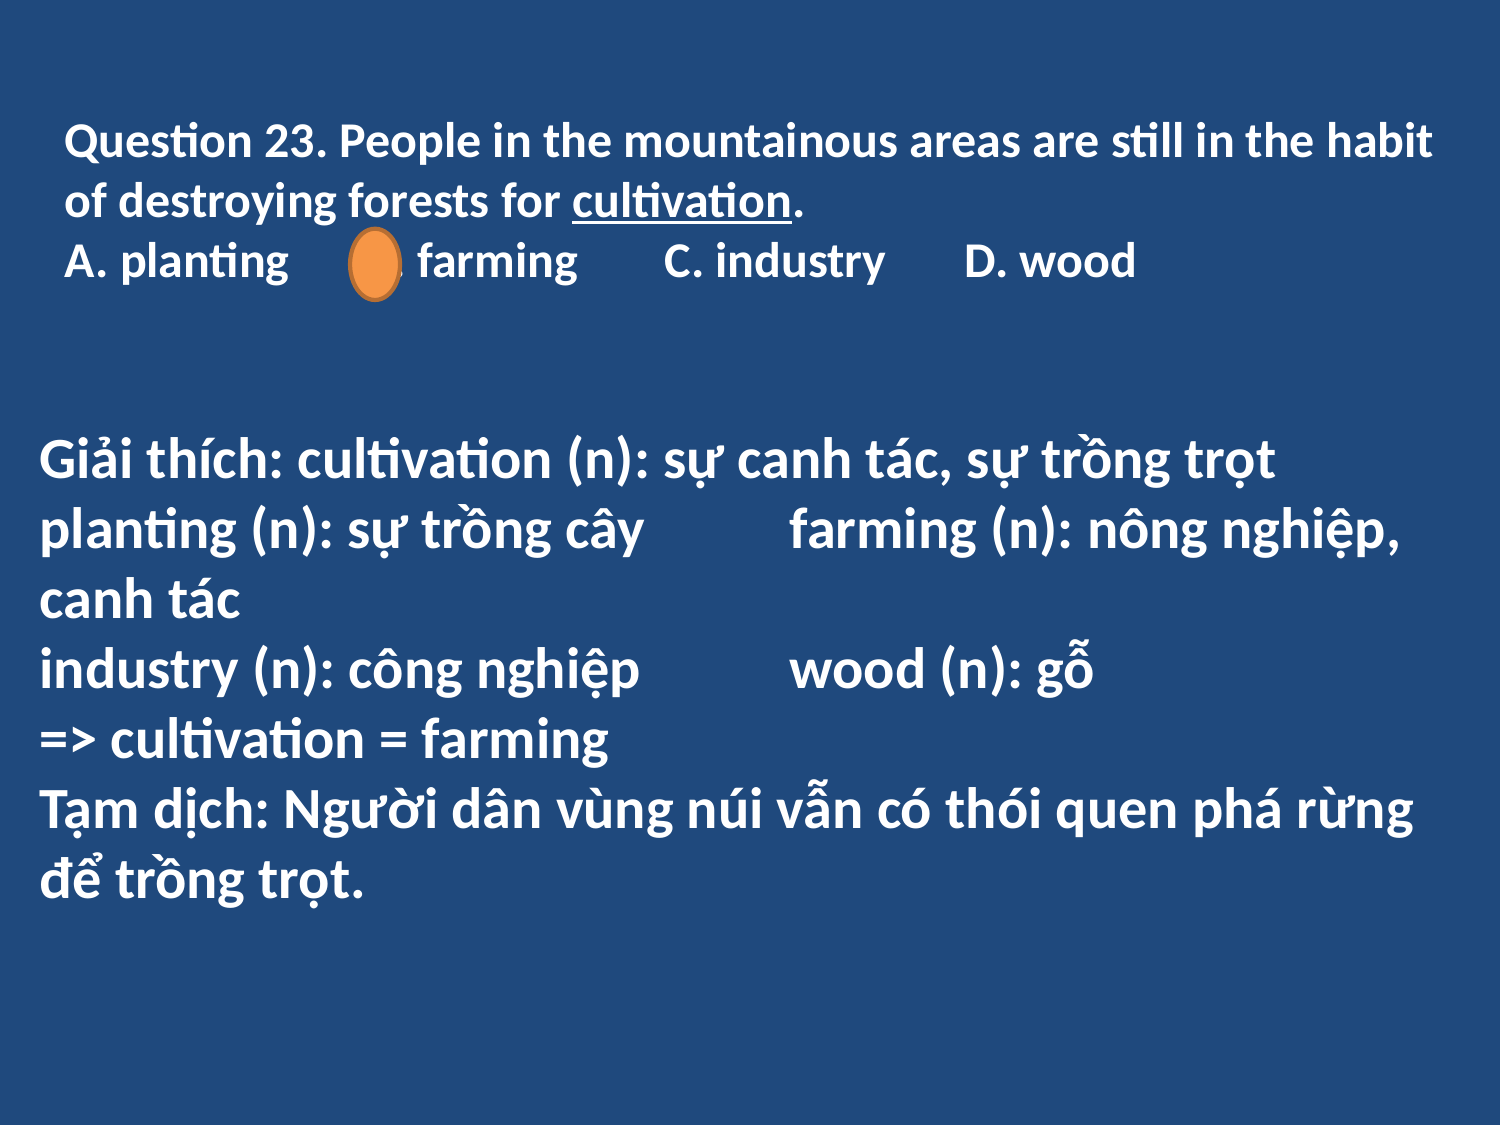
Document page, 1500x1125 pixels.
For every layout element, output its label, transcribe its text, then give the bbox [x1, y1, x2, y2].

text_box [347, 226, 403, 303]
text_box Question 23. People in the mountainous areas are still in the habit of destroying forests for cultivation. A. planting B. farming C. industry D. wood [50, 99, 1450, 355]
text_box Giải thích: cultivation (n): sự canh tác, sự trồng trọt planting (n): sự trồng cây farming (n): nông nghiệp, canh tác industry (n): công nghiệp wood (n): gỗ => cultivation = farming Tạm dịch: Người dân vùng núi vẫn có thói quen phá rừng để trồng trọt. [24, 412, 1438, 987]
